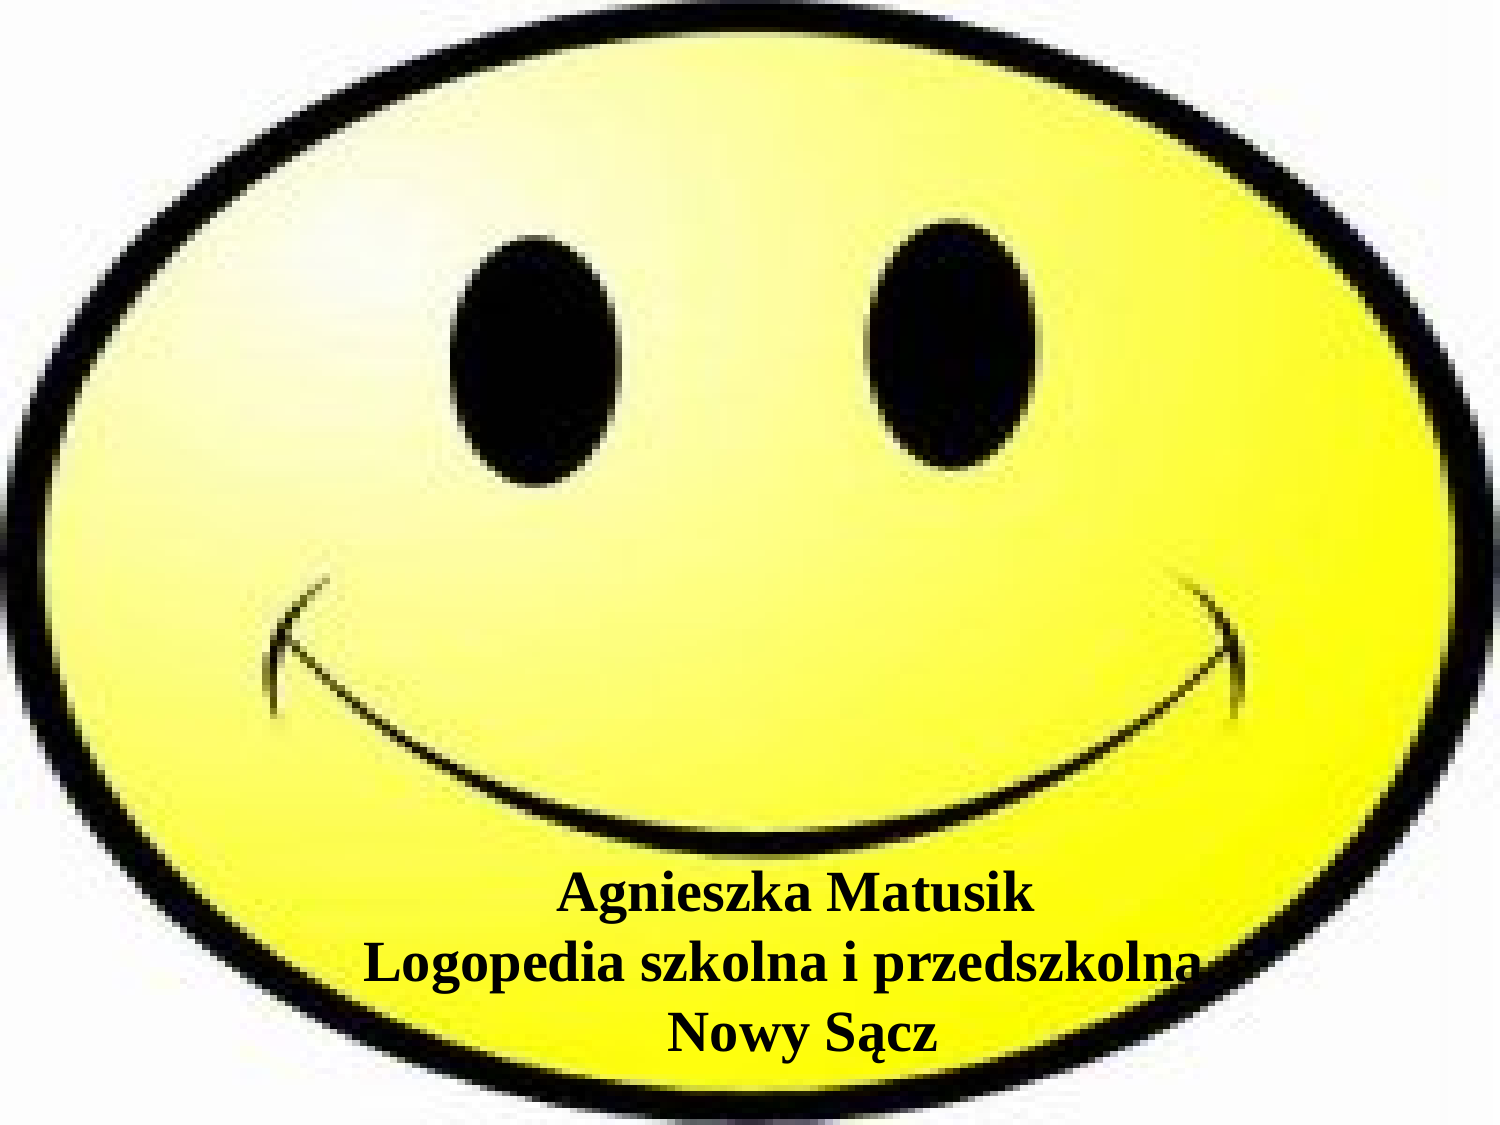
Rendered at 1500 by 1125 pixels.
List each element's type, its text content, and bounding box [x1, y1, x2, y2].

picture [0, 0, 1500, 1125]
text_box Agnieszka Matusik Logopedia szkolna i przedszkolna Nowy Sącz [348, 846, 1258, 1071]
